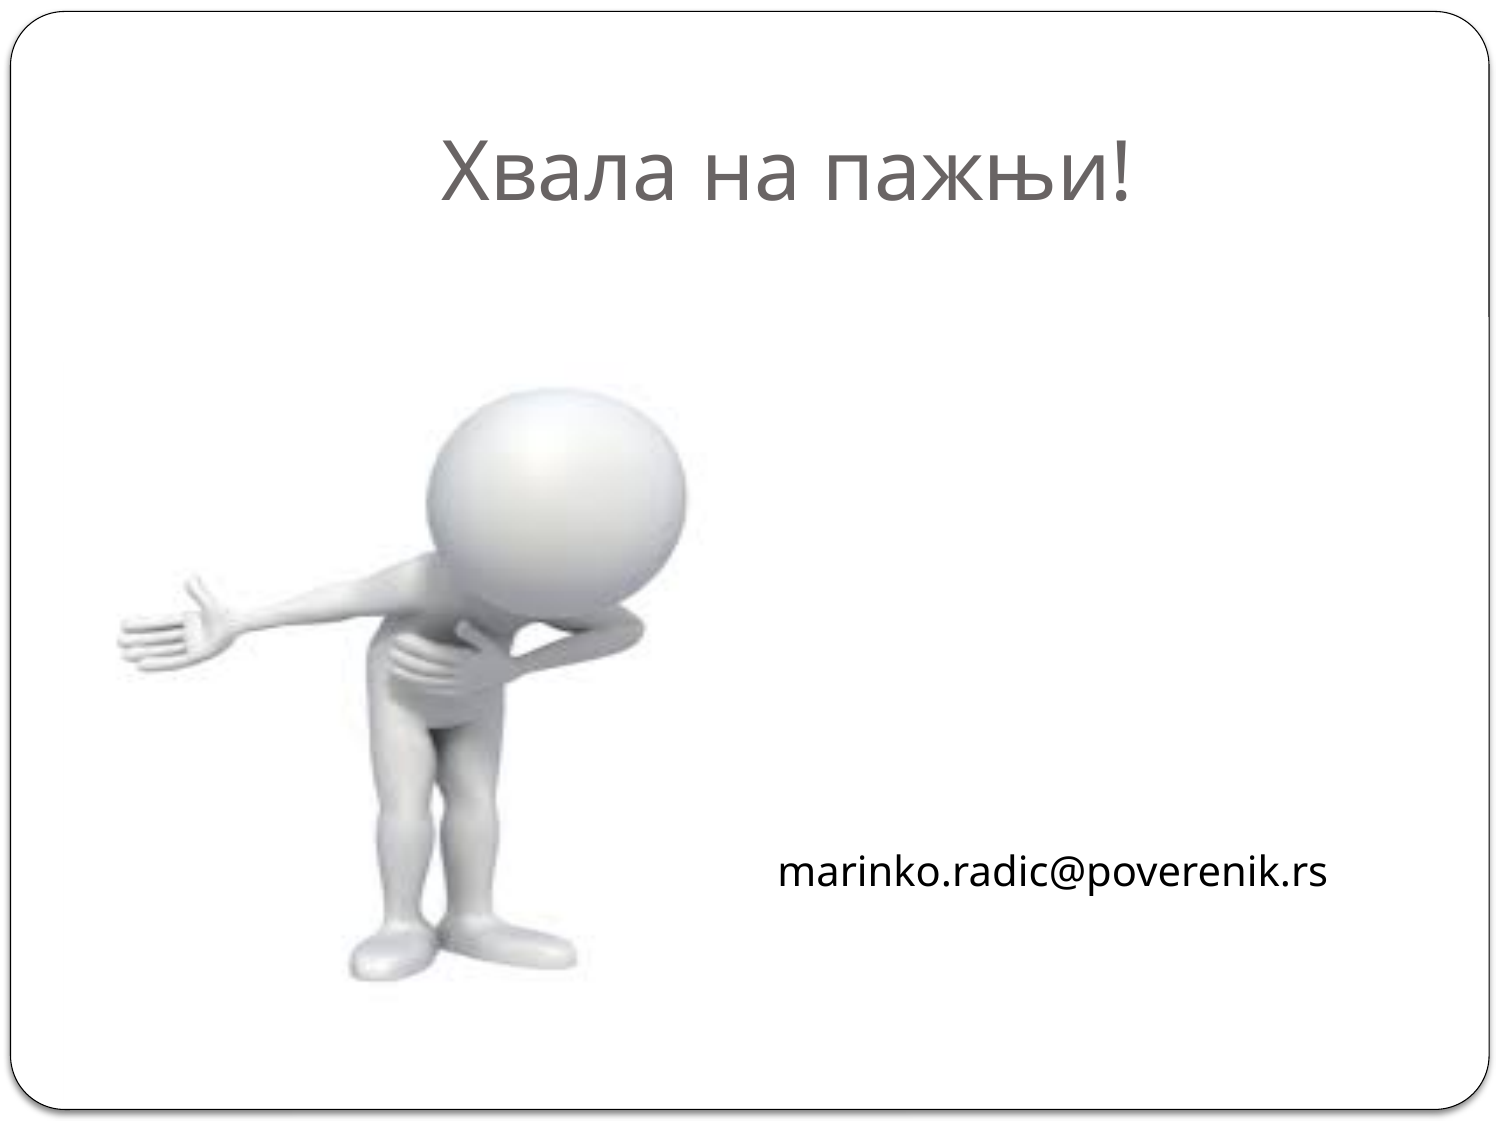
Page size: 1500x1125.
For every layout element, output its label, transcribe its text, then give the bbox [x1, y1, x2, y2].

title Хвала на пажњи! [150, 45, 1425, 233]
picture [62, 362, 751, 1101]
list marinko.radic@poverenik.rs [762, 837, 1425, 950]
